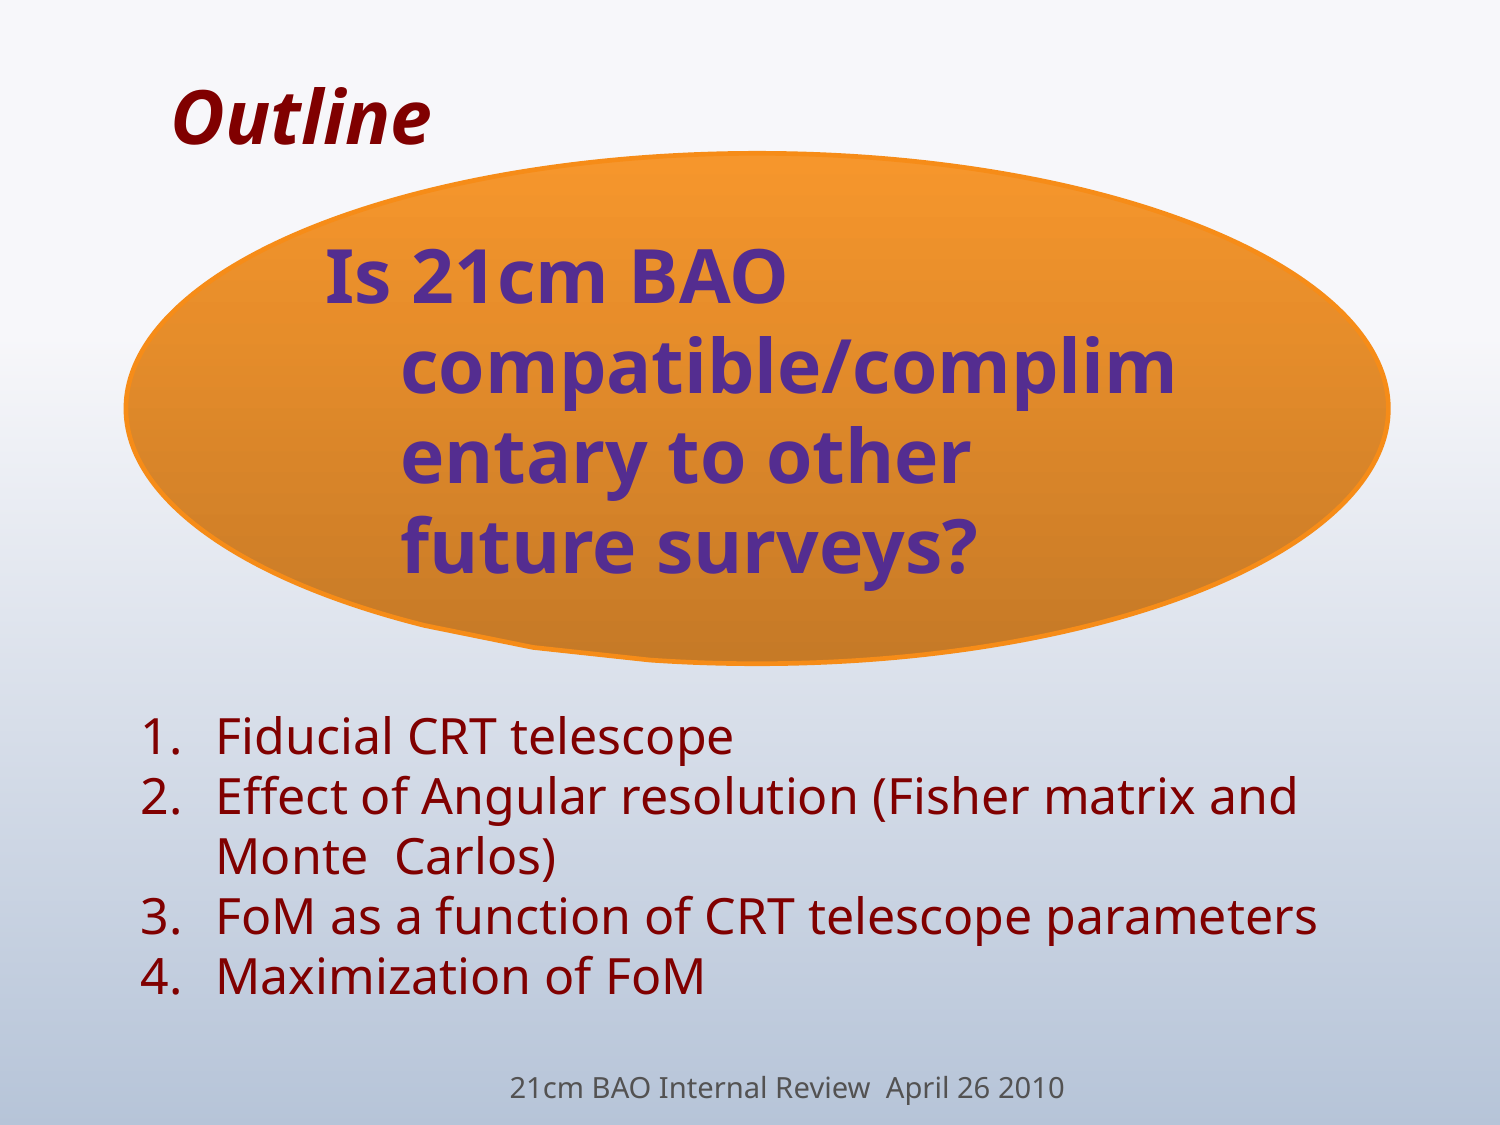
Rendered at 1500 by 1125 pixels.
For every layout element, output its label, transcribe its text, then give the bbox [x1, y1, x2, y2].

text_box Fiducial CRT telescope Effect of Angular resolution (Fisher matrix and Monte Carlos) FoM as a function of CRT telescope parameters Maximization of FoM [125, 637, 1419, 1013]
text_box Is 21cm BAO compatible/complimentary to other future surveys? [123, 150, 1391, 667]
text_box [155, 92, 1419, 154]
text_box 21cm BAO Internal Review April 26 2010 [350, 1062, 1225, 1113]
subtitle Outline [155, 62, 1493, 172]
